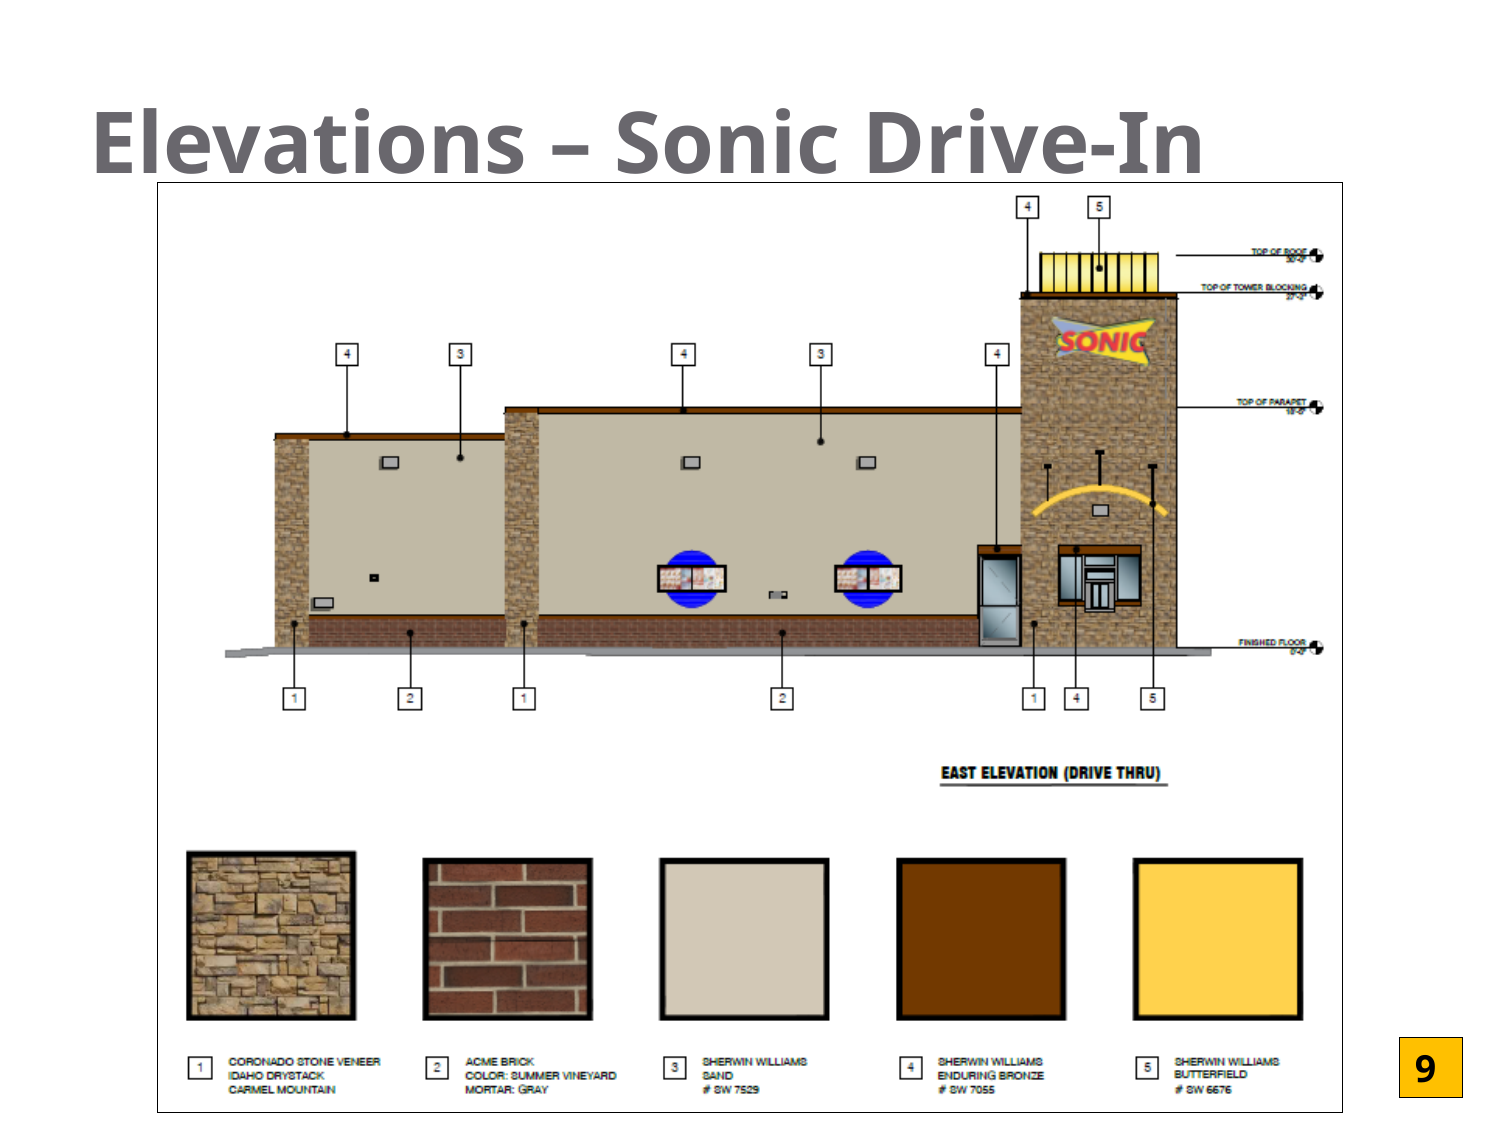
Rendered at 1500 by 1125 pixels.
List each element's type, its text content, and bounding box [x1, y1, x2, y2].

text_box 9 [1399, 1037, 1463, 1098]
picture [157, 182, 1343, 1113]
title Elevations – Sonic Drive-In [75, 45, 1425, 233]
